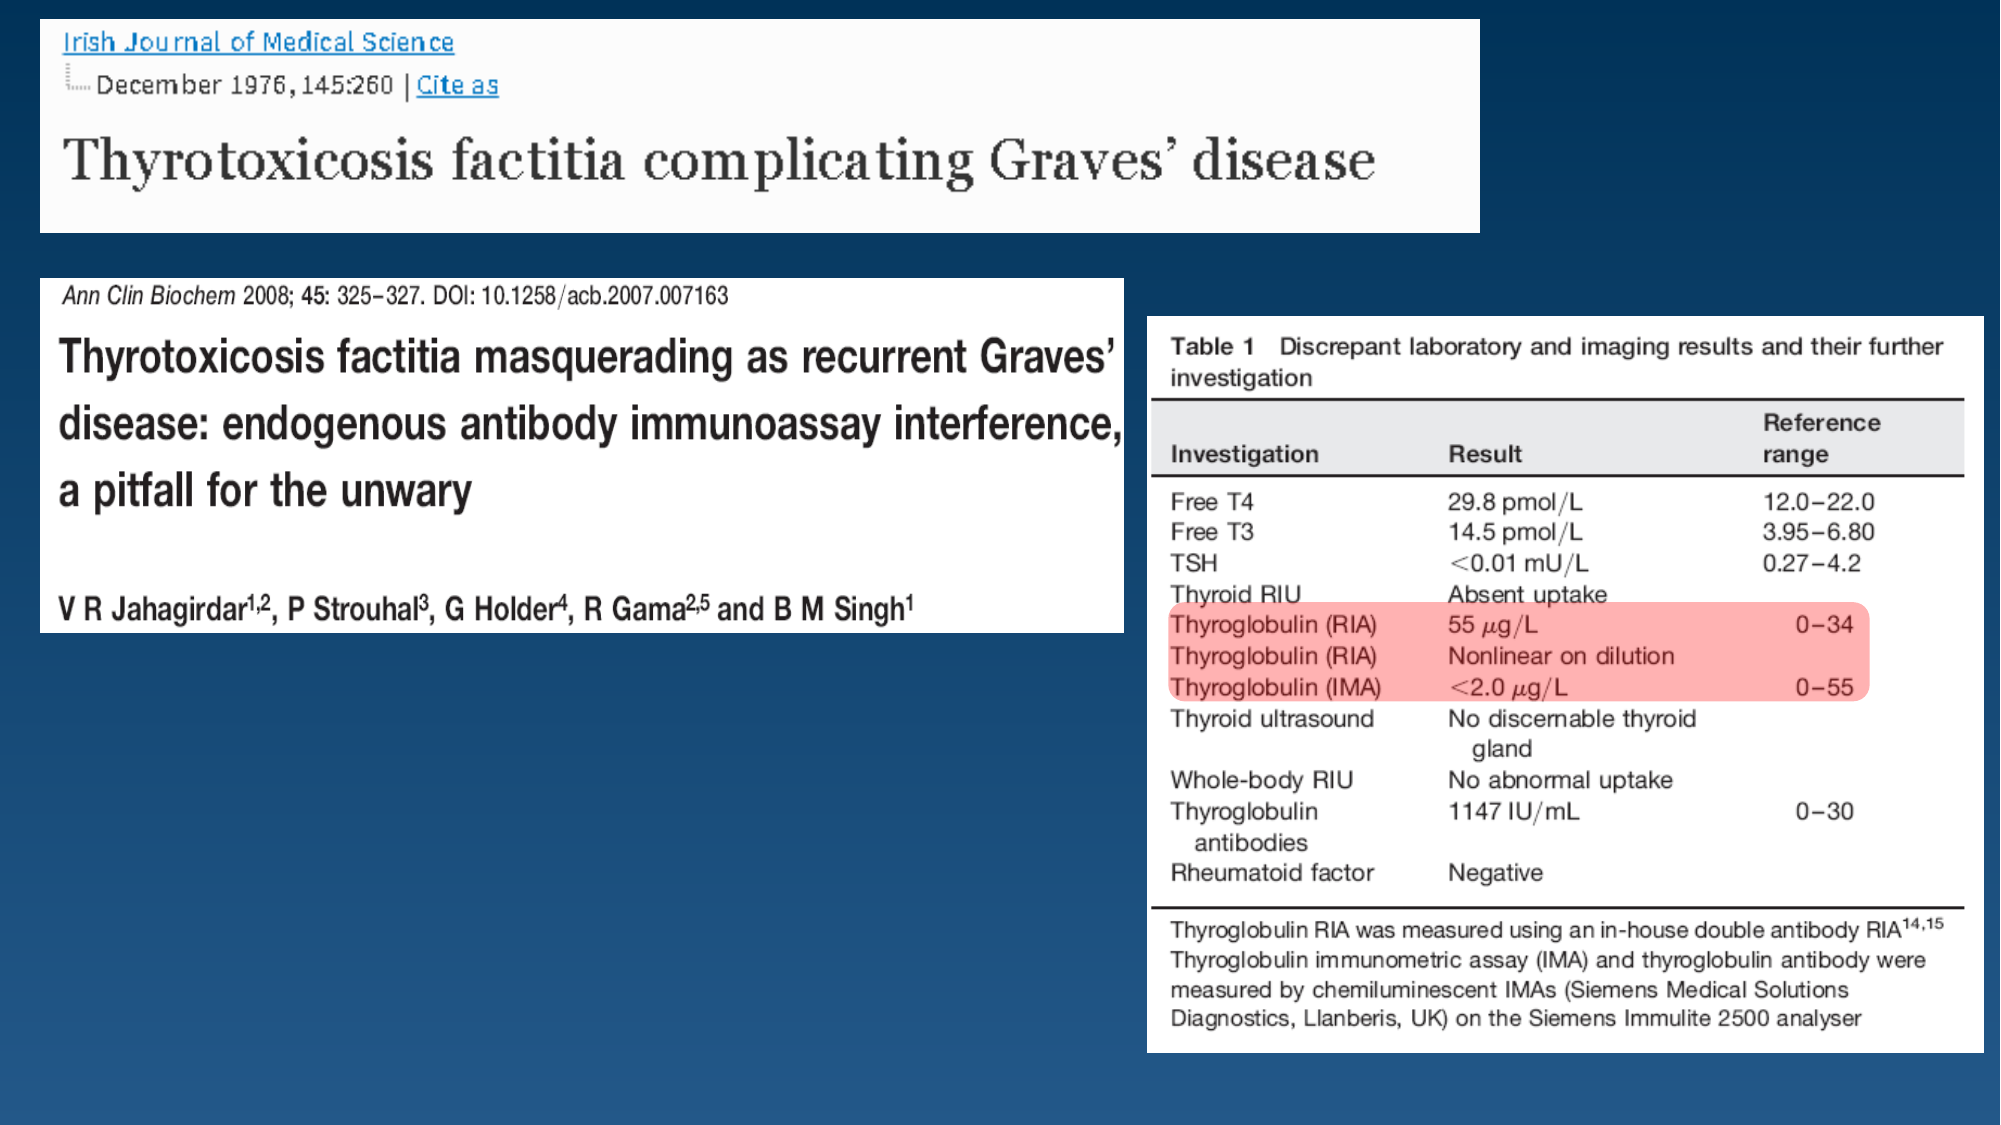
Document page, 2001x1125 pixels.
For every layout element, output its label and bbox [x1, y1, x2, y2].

picture [40, 19, 1480, 233]
picture [40, 278, 1124, 633]
text_box [1147, 316, 1984, 1053]
